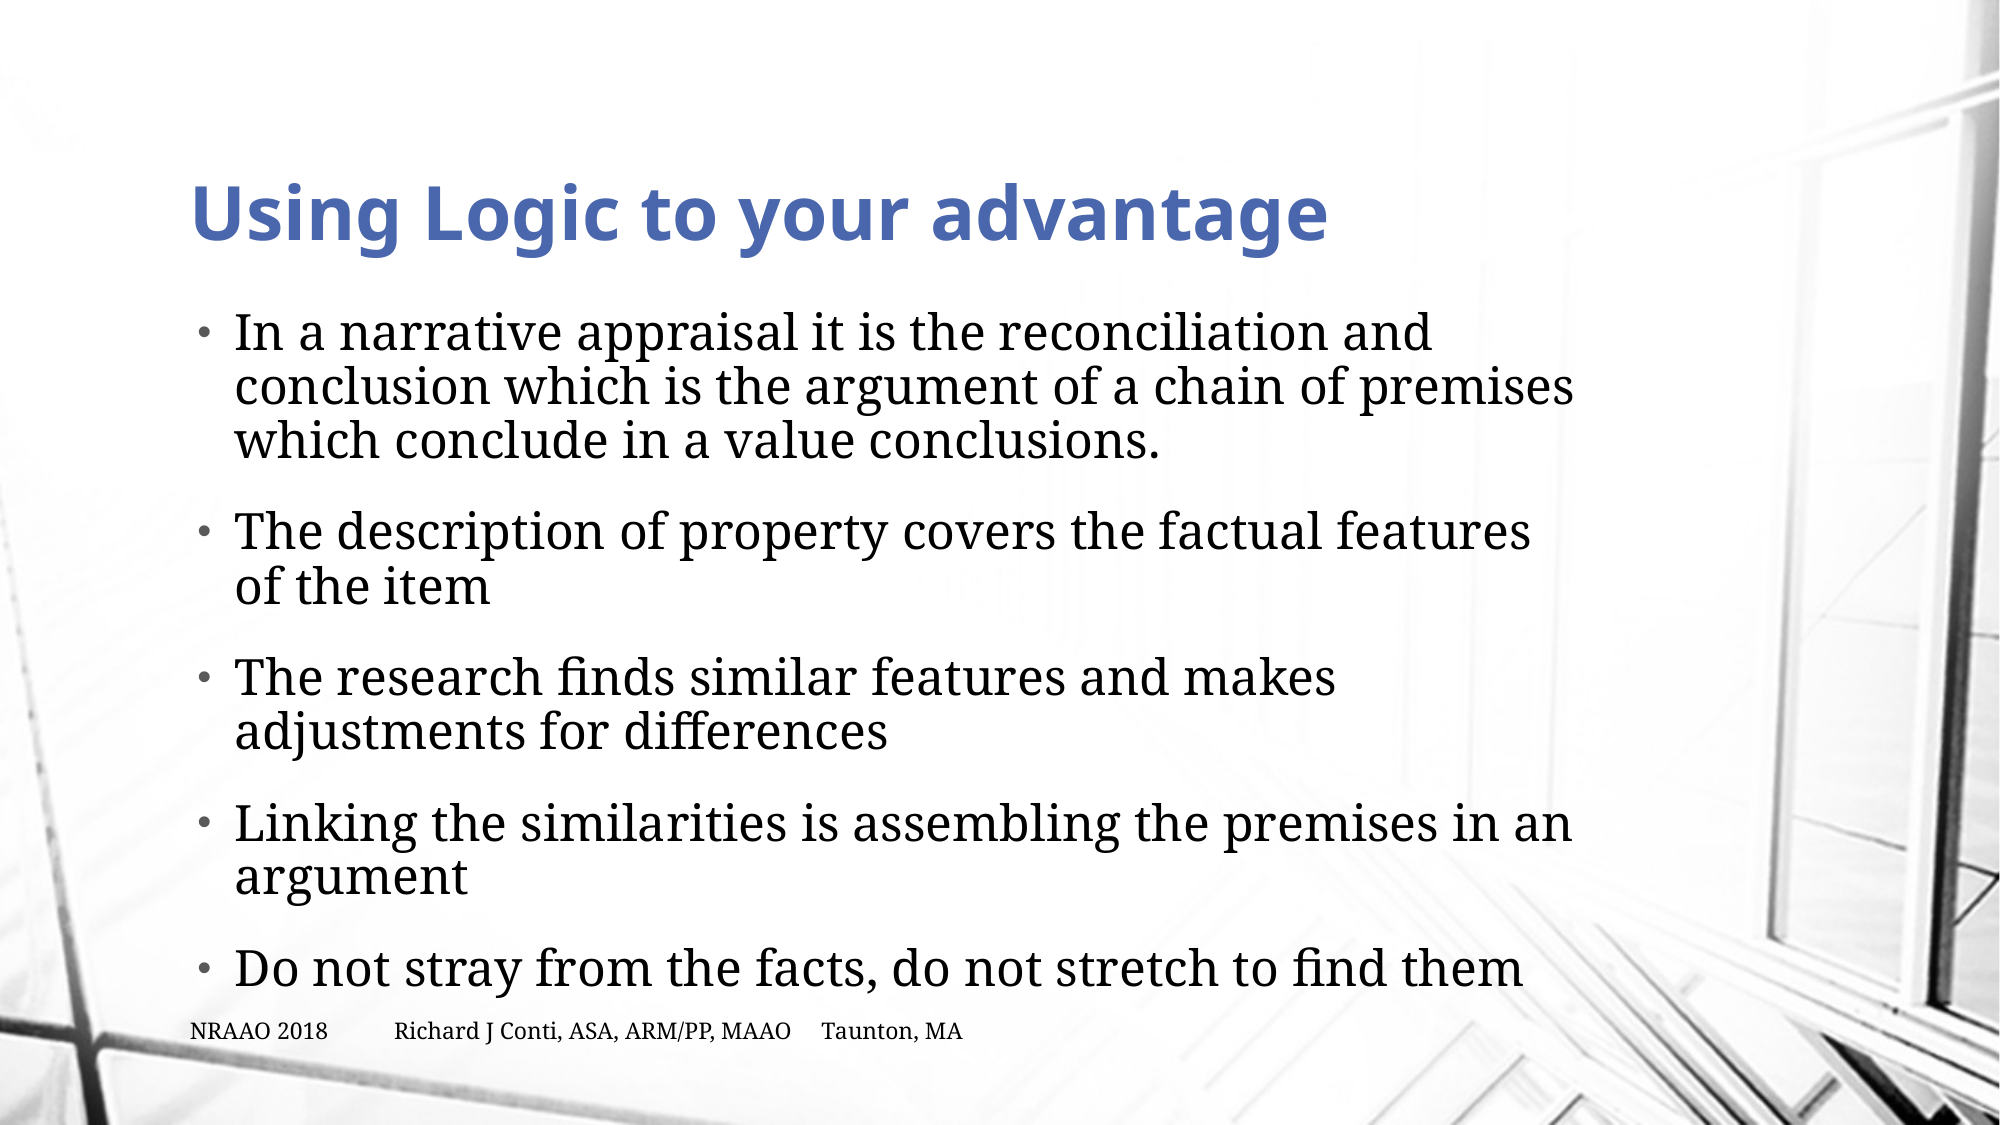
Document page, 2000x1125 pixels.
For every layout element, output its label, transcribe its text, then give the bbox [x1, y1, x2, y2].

picture [0, 0, 2000, 1125]
list In a narrative appraisal it is the reconciliation and conclusion which is the argument of a chain of premises which conclude in a value conclusions. The description of property covers the factual features of the item The research finds similar features and makes adjustments for differences Linking the similarities is assembling the premises in an argument Do not stray from the facts, do not stretch to find them [174, 299, 1600, 988]
title Using Logic to your advantage [174, 87, 1600, 263]
footer NRAAO 2018 Richard J Conti, ASA, ARM/PP, MAAO Taunton, MA [174, 1009, 1103, 1055]
